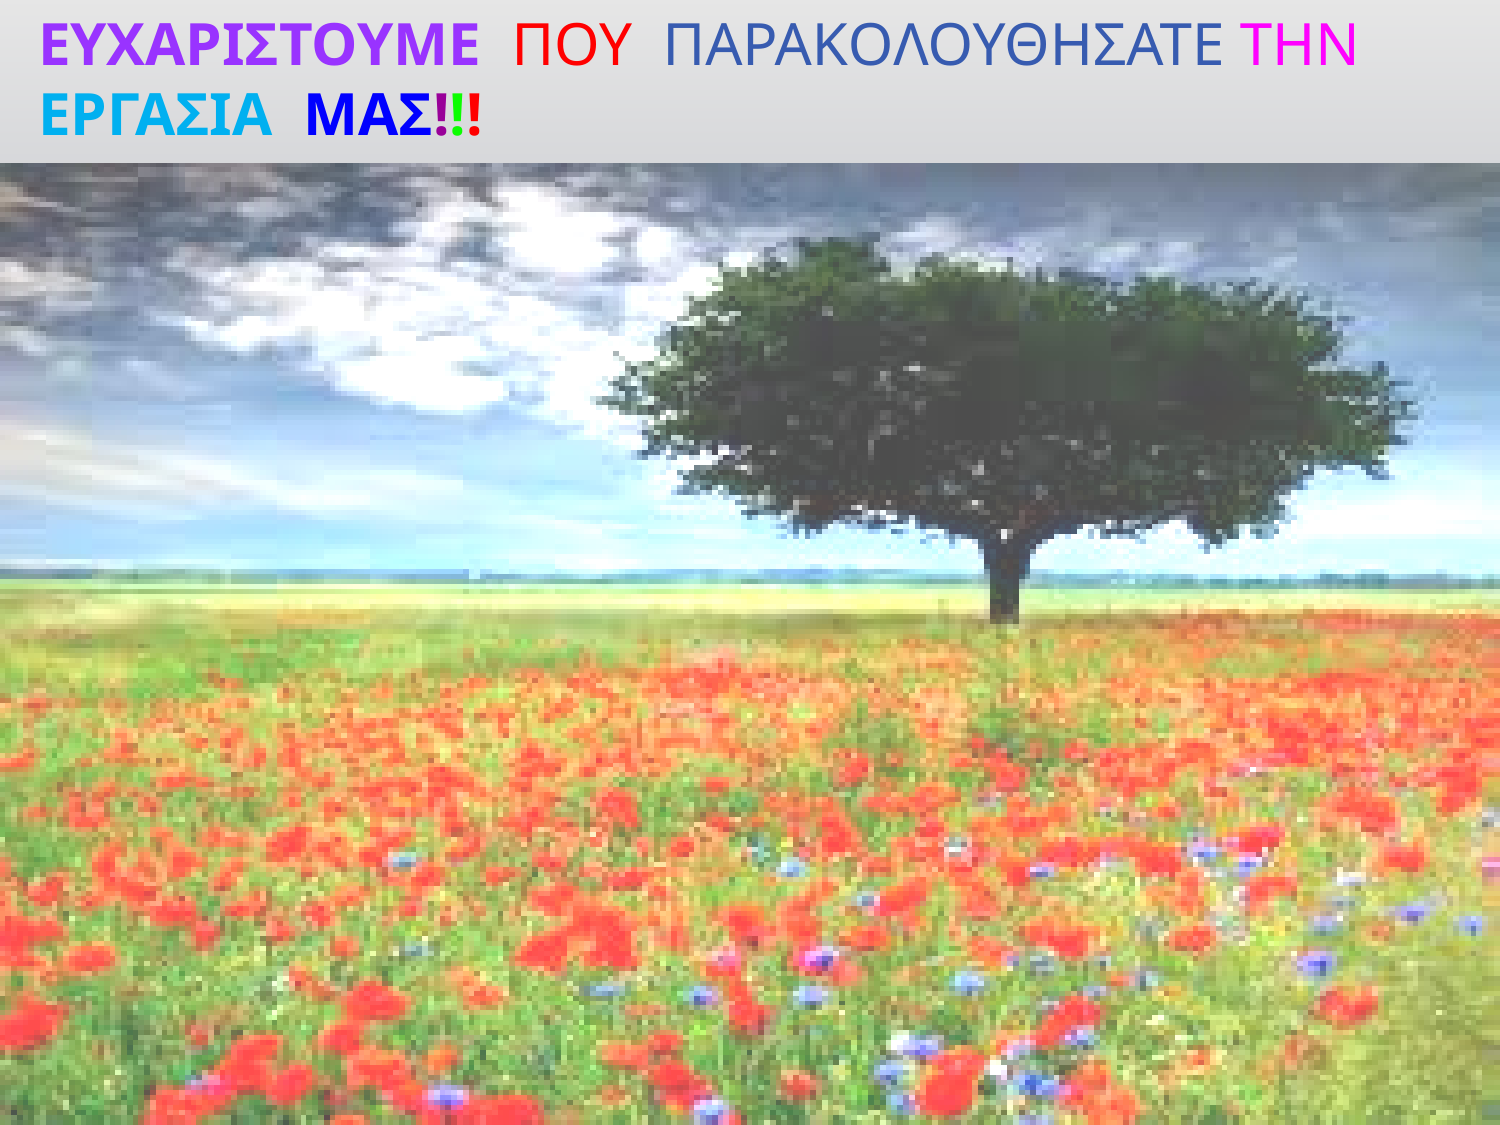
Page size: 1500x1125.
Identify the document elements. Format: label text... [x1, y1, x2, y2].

picture [0, 163, 1500, 1125]
text_box ΕΥΧΑΡΙΣΤΟΥΜΕ ΠΟΥ ΠΑΡΑΚOΛΟΥΘHΣΑΤΕ ΤΗΝ ΕΡΓΑΣΙΑ ΜΑΣ!!! [23, 0, 1465, 155]
